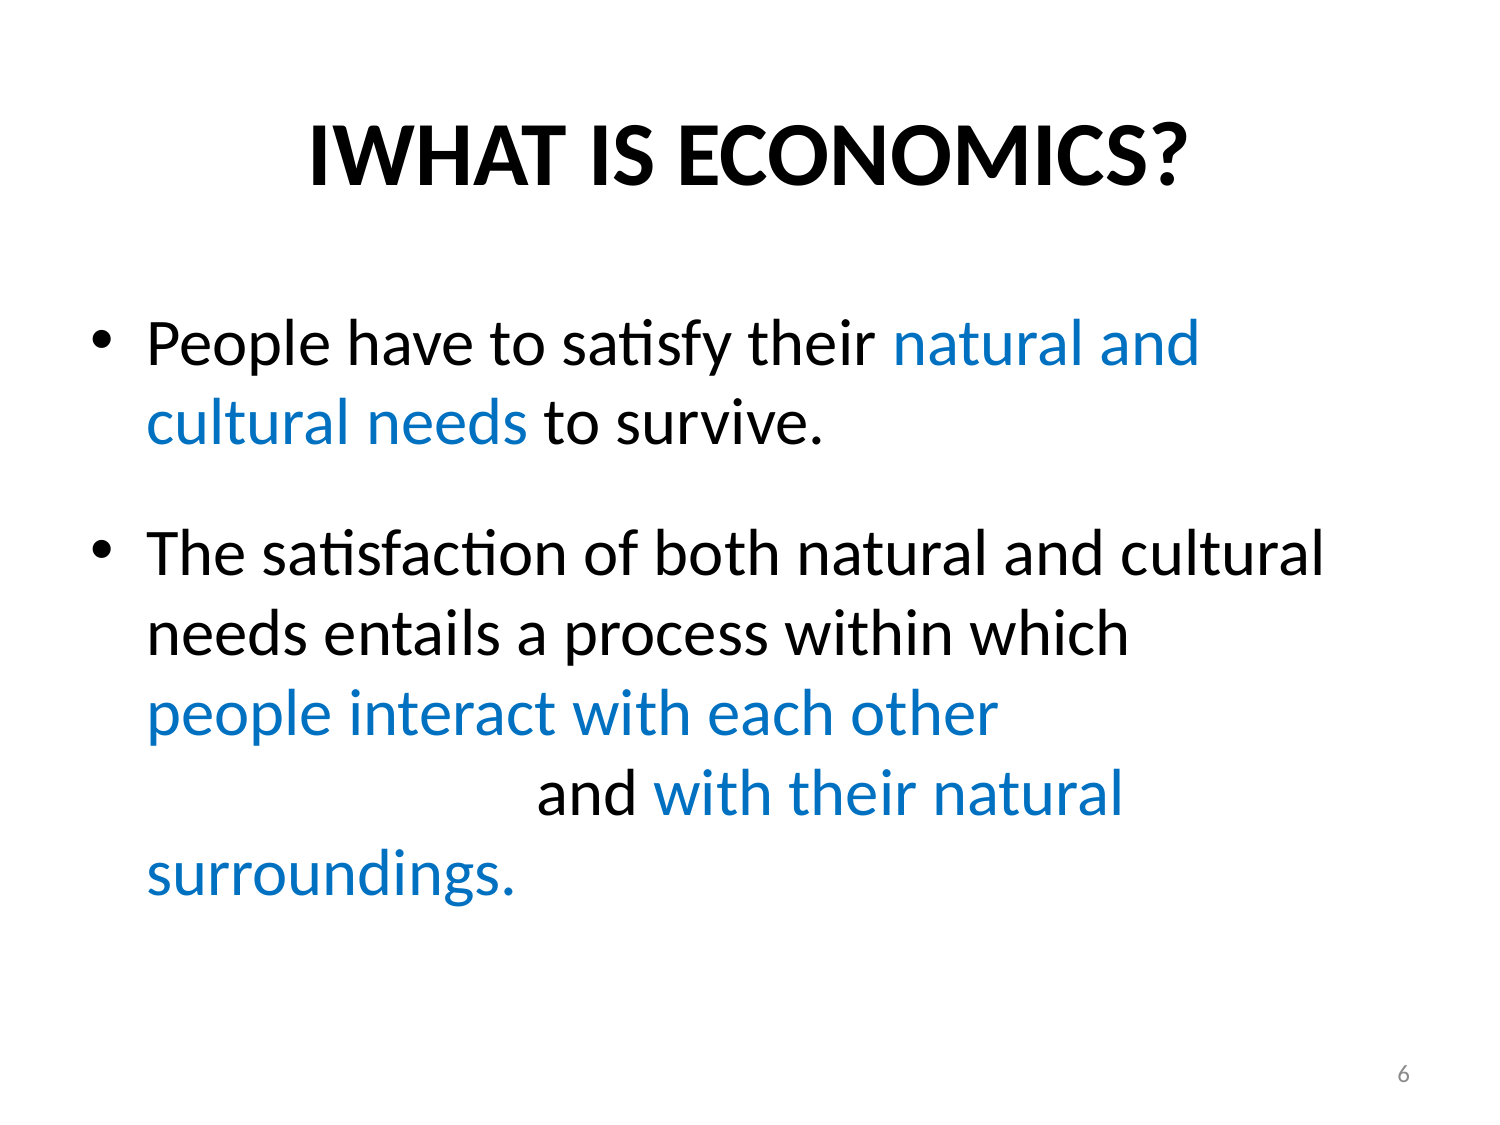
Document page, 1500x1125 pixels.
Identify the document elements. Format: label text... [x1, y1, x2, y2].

slide_number 6 [1074, 1042, 1425, 1103]
title IWHAT IS ECONOMICS? [75, 42, 1425, 256]
list People have to satisfy their natural and cultural needs to survive. The satisfaction of both natural and cultural needs entails a process within which people interact with each other and with their natural surroundings. [75, 290, 1425, 1125]
